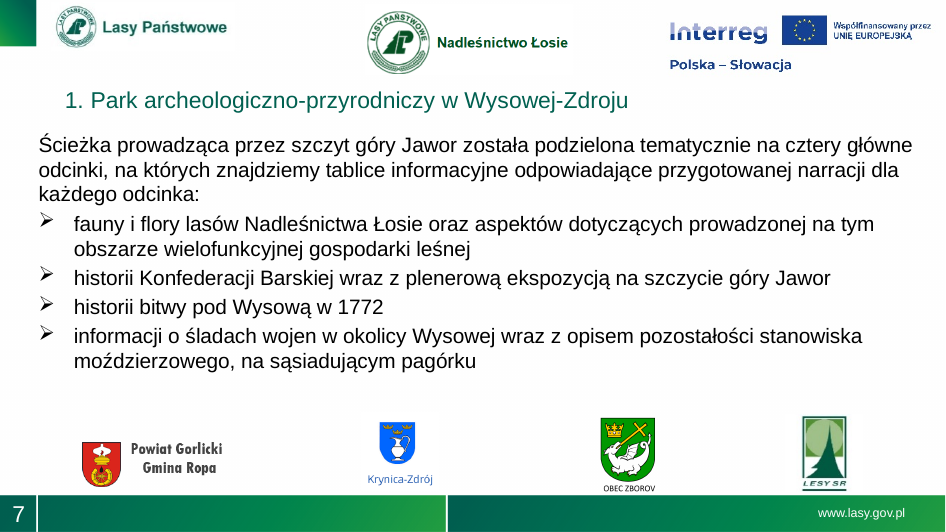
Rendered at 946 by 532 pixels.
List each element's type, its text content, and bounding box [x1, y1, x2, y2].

text_box 1. Park archeologiczno-przyrodniczy w Wysowej-Zdroju [49, 77, 656, 121]
picture [0, 0, 946, 532]
list Ścieżka prowadząca przez szczyt góry Jawor została podzielona tematycznie na cztery główne odcinki, na których znajdziemy tablice informacyjne odpowiadające przygotowanej narracji dla każdego odcinka: fauny i flory lasów Nadleśnictwa Łosie oraz aspektów dotyczących prowadzonej na tym obszarze wielofunkcyjnej gospodarki leśnej historii Konfederacji Barskiej wraz z plenerową ekspozycją na szczycie góry Jawor historii bitwy pod Wysową w 1772 informacji o śladach wojen w okolicy Wysowej wraz z opisem pozostałości stanowiska moździerzowego, na sąsiadującym pagórku [23, 123, 934, 410]
